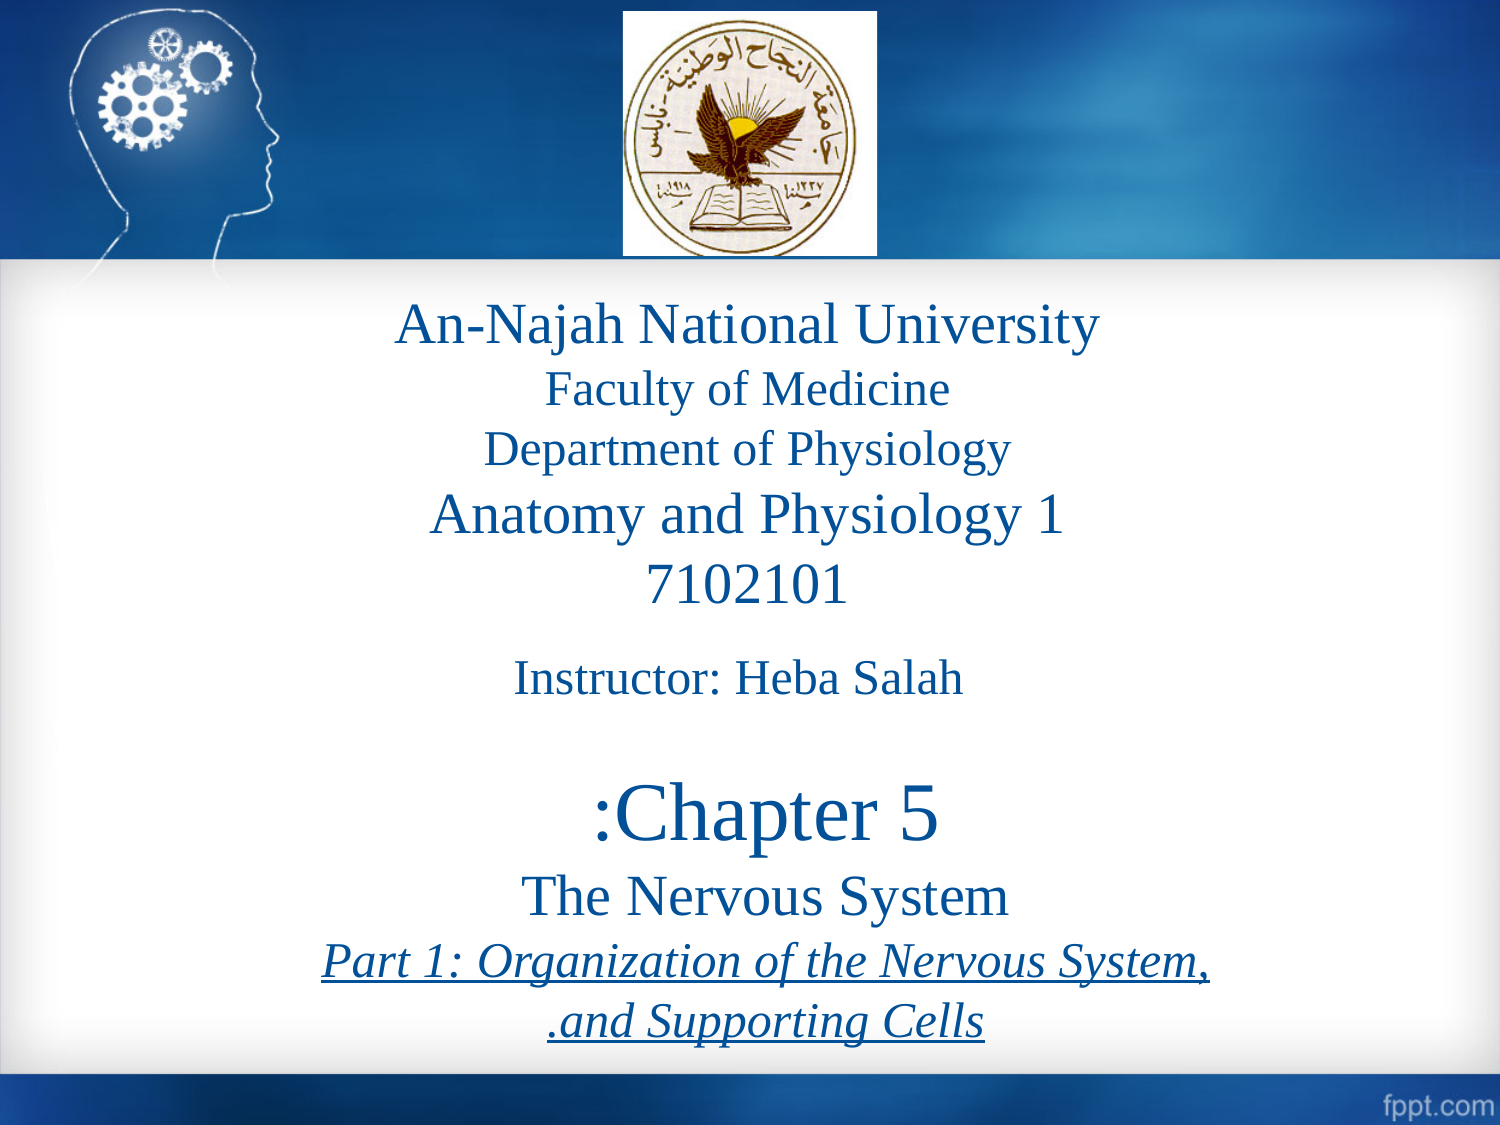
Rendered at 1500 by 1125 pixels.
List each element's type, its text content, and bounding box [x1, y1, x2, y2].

text_box An-Najah National University Faculty of Medicine Department of Physiology Anatomy and Physiology 1 7102101 [379, 277, 1116, 623]
picture [0, 0, 1500, 1125]
text_box Chapter 5: The Nervous System Part 1: Organization of the Nervous System, and Supporting Cells. [302, 749, 1229, 1125]
text_box Instructor: Heba Salah [410, 637, 1067, 712]
